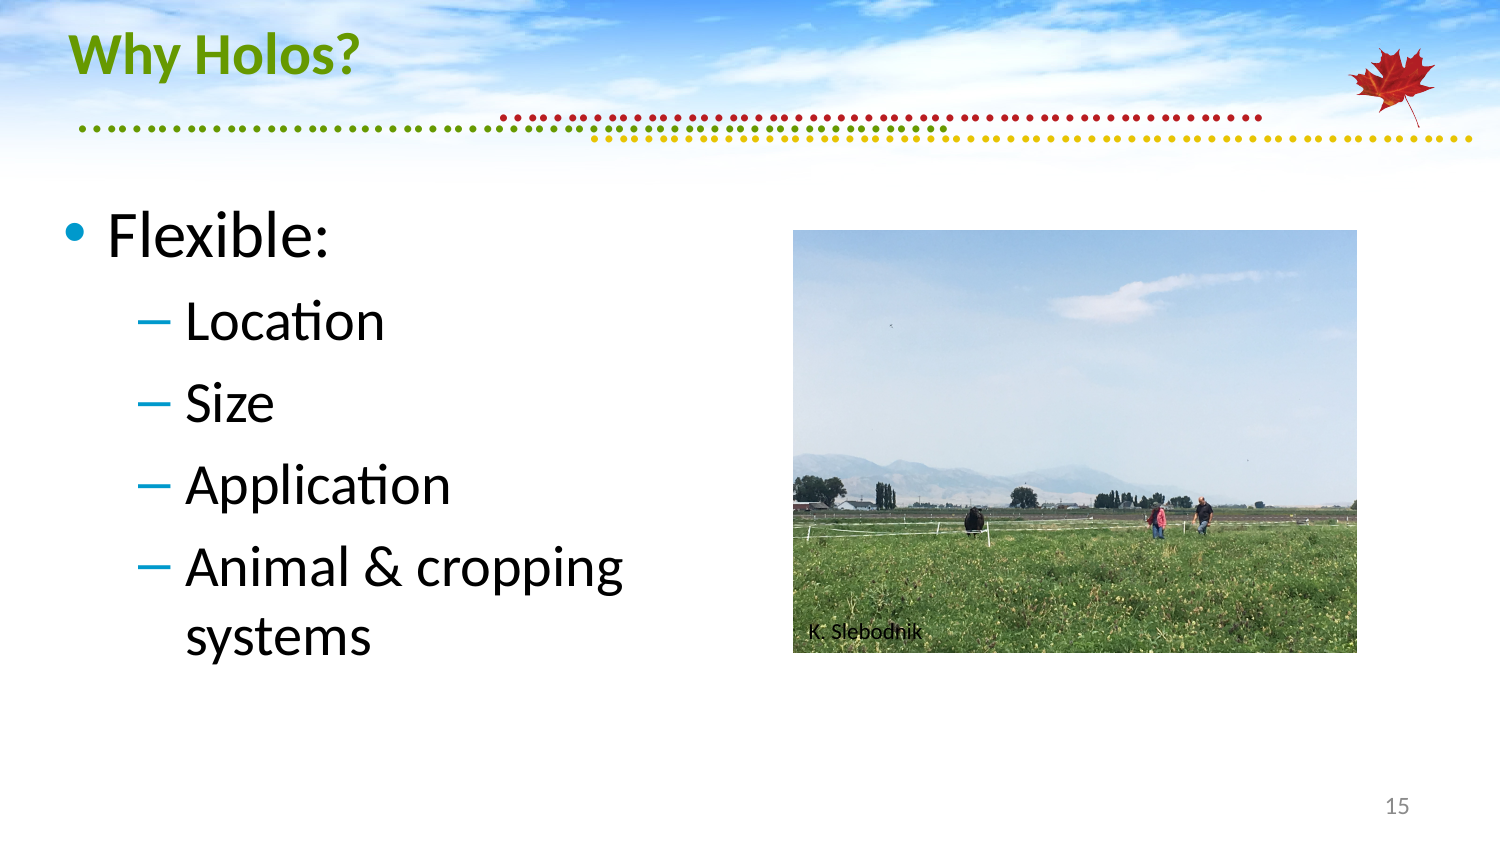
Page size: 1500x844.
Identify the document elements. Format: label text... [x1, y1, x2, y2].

title Why Holos? [53, 6, 1404, 94]
list Flexible: Location Size Application Animal & cropping systems [48, 183, 710, 777]
slide_number 15 [1074, 782, 1425, 827]
picture [0, 0, 1500, 192]
picture [793, 230, 1357, 653]
